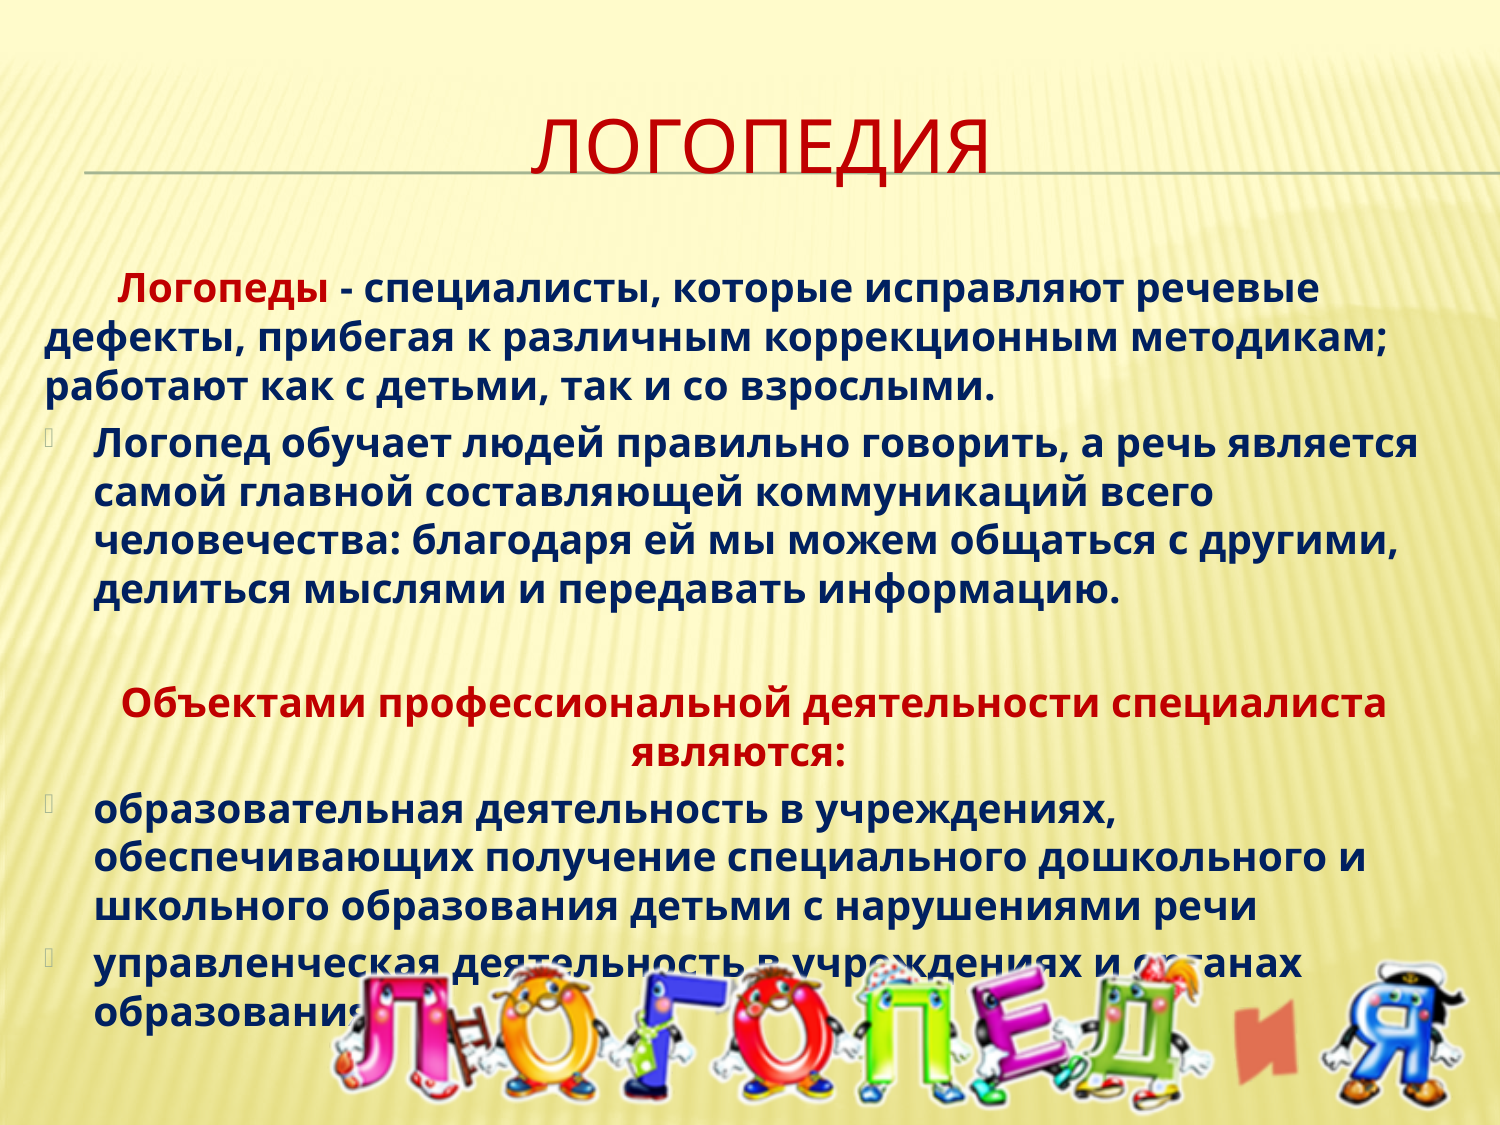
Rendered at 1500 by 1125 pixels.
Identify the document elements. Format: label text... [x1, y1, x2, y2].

picture [287, 940, 1500, 1122]
title Логопедия [50, 75, 1475, 213]
list Логопеды - специалисты, которые исправляют речевые дефекты, прибегая к различным коррекционным методикам; работают как с детьми, так и со взрослыми. Логопед обучает людей правильно говорить, а речь является самой главной составляющей коммуникаций всего человечества: благодаря ей мы можем общаться с другими, делиться мыслями и передавать информацию. Объектами профессиональной деятельности специалиста являются: образовательная деятельность в учреждениях, обеспечивающих получение специального дошкольного и школьного образования детьми с нарушениями речи управленческая деятельность в учреждениях и органах образования [29, 254, 1459, 1043]
